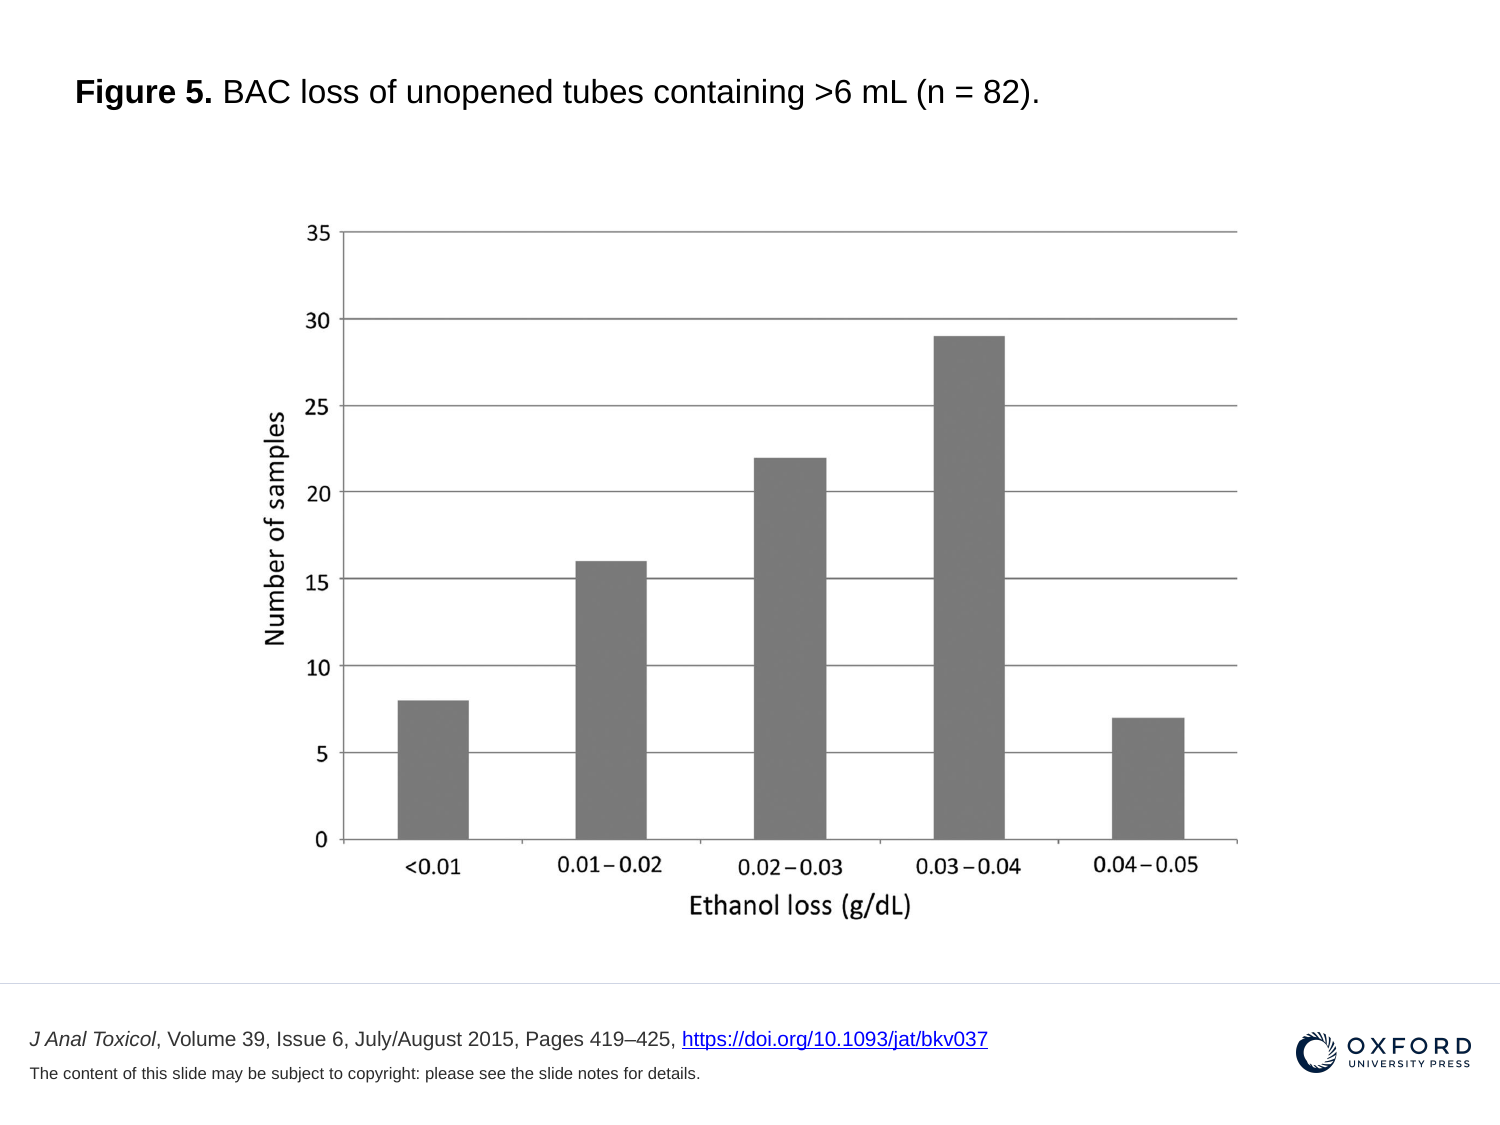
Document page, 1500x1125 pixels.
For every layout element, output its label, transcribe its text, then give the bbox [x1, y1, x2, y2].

picture [262, 224, 1238, 920]
picture [1296, 1032, 1471, 1073]
footer J Anal Toxicol, Volume 39, Issue 6, July/August 2015, Pages 419–425, https://doi.org/10.1093/jat/bkv037 The content of this slide may be subject to copyright: please see the slide notes for details. [0, 983, 1260, 1125]
title Figure 5. BAC loss of unopened tubes containing >6 mL (n = 82). [75, 69, 1078, 171]
